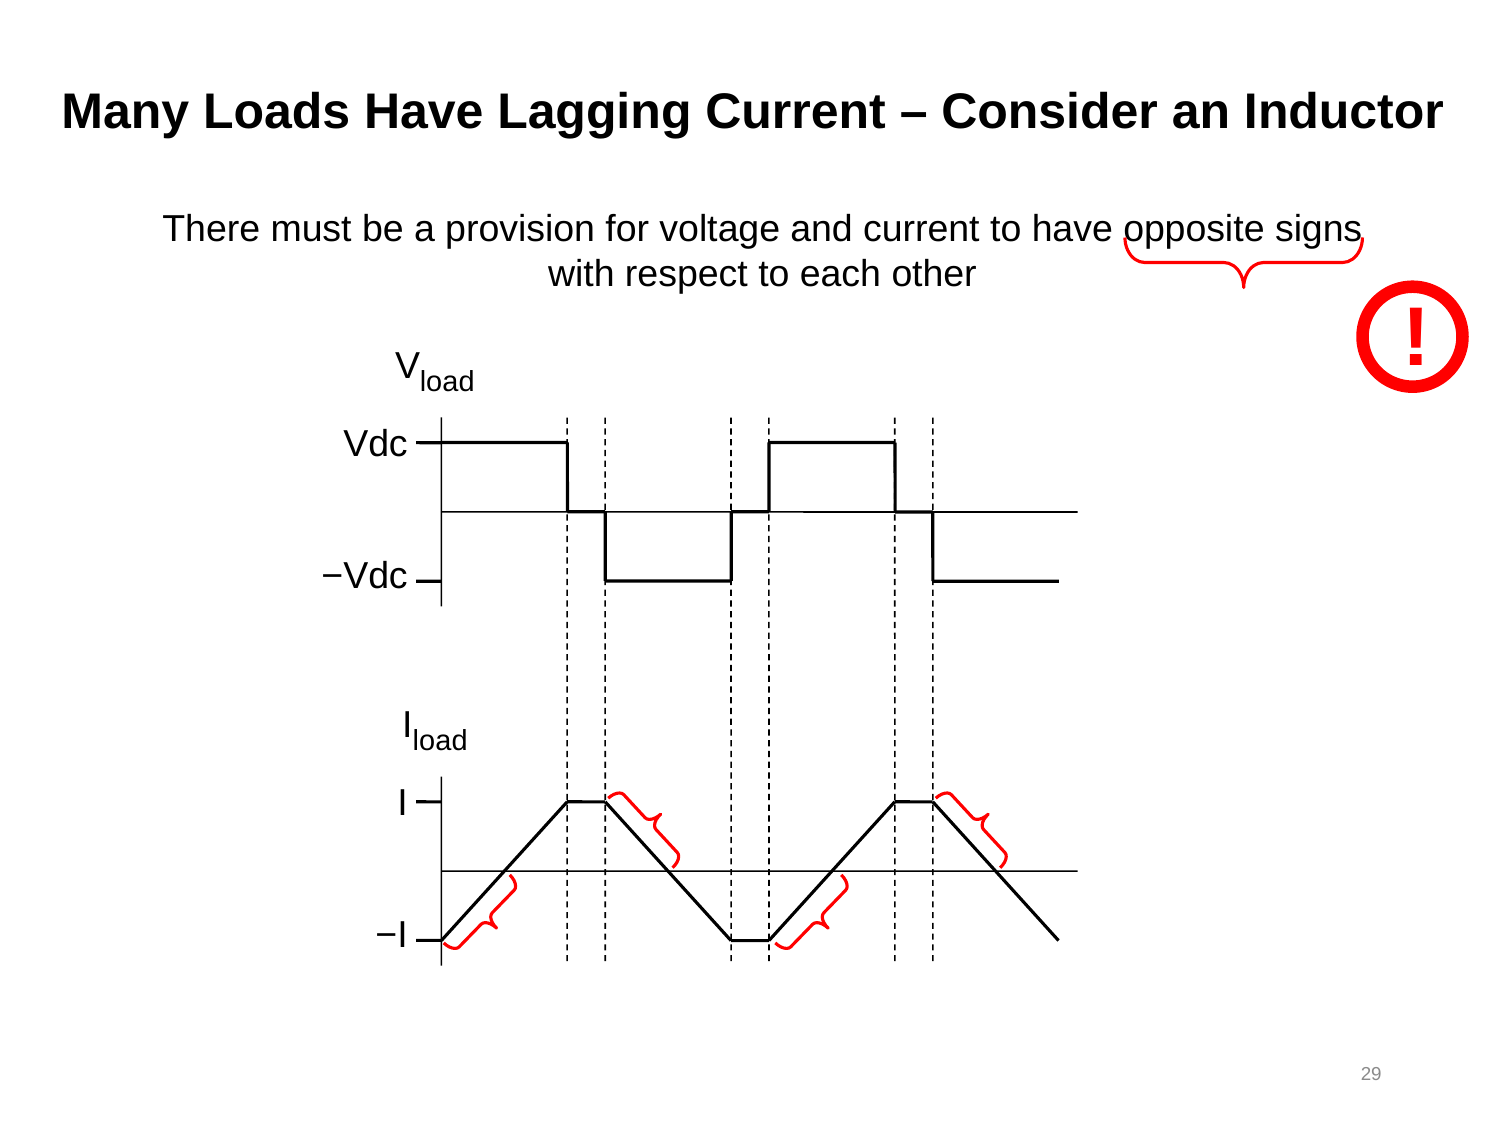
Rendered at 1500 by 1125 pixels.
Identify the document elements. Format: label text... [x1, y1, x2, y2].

text_box Iload [353, 680, 517, 764]
text_box −I [302, 902, 423, 963]
text_box Many Loads Have Lagging Current – Consider an Inductor [31, 71, 1475, 146]
text_box [775, 874, 848, 949]
text_box [935, 792, 1007, 868]
text_box −Vdc [302, 543, 423, 604]
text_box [1362, 274, 1463, 391]
text_box Vload [353, 321, 517, 404]
text_box [1124, 237, 1363, 288]
text_box There must be a provision for voltage and current to have opposite signs with respect to each other [113, 197, 1412, 302]
text_box [443, 874, 516, 949]
text_box I [302, 770, 423, 830]
text_box Vdc [302, 411, 423, 471]
slide_number 29 [1059, 1042, 1397, 1103]
text_box [608, 792, 679, 868]
